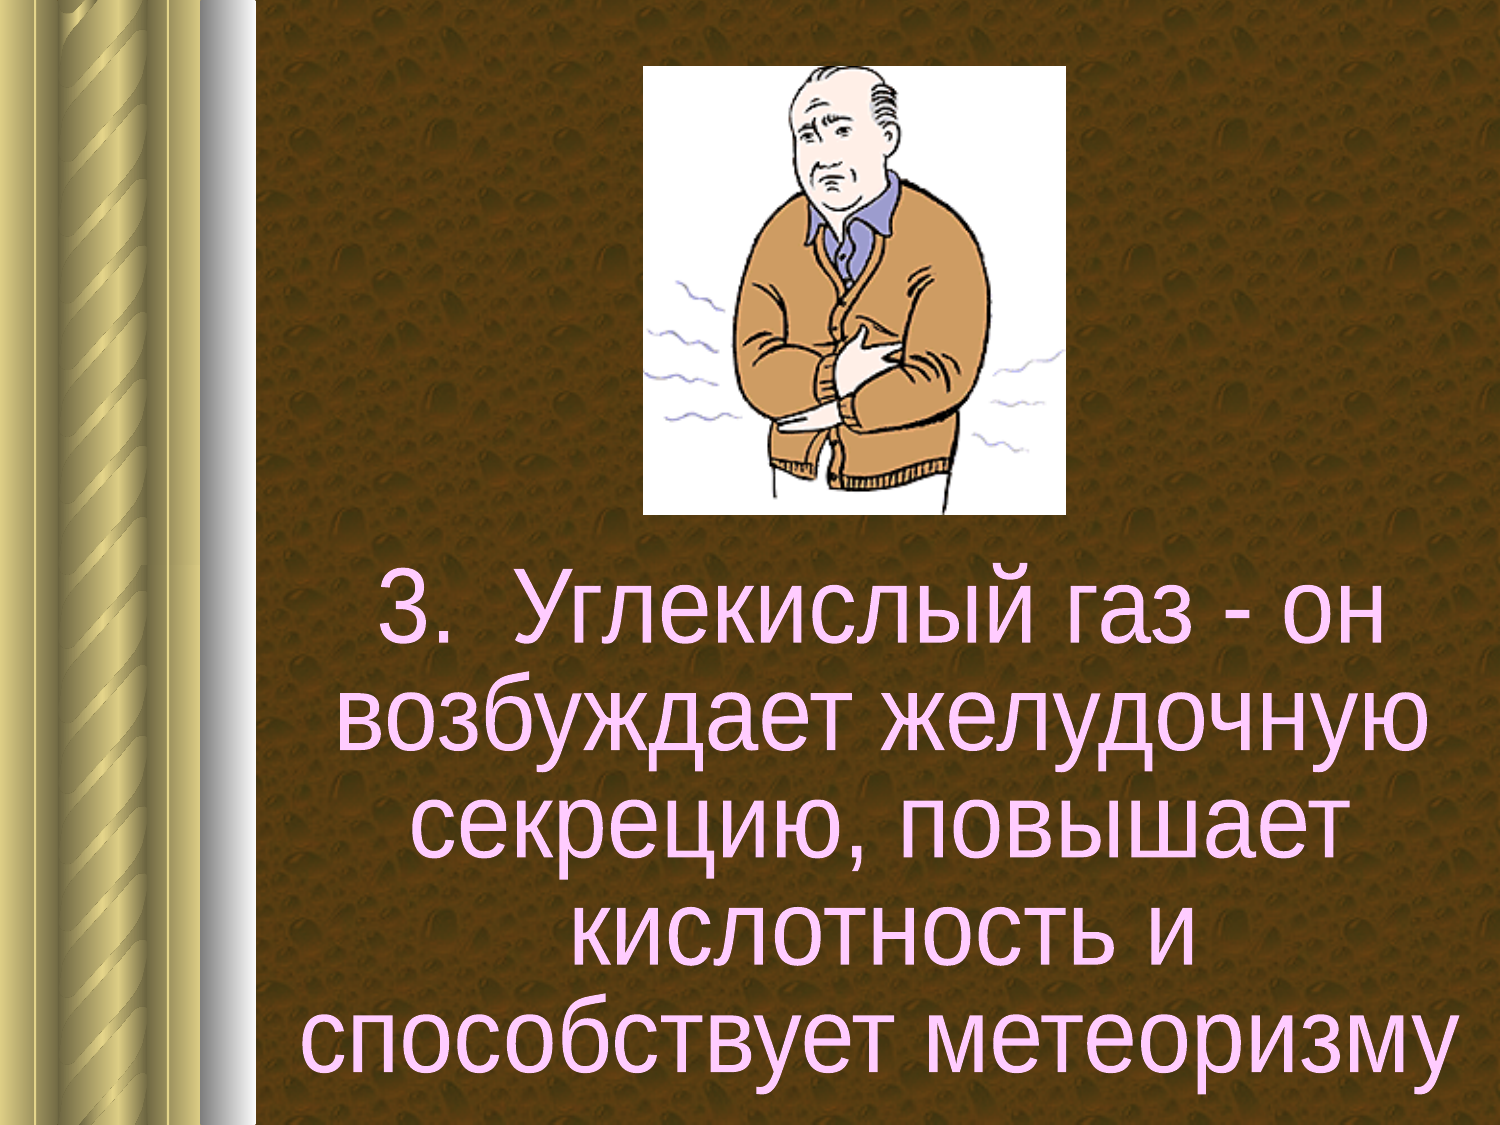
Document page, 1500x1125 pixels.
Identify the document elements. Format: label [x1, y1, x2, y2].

picture [256, 0, 1500, 1125]
